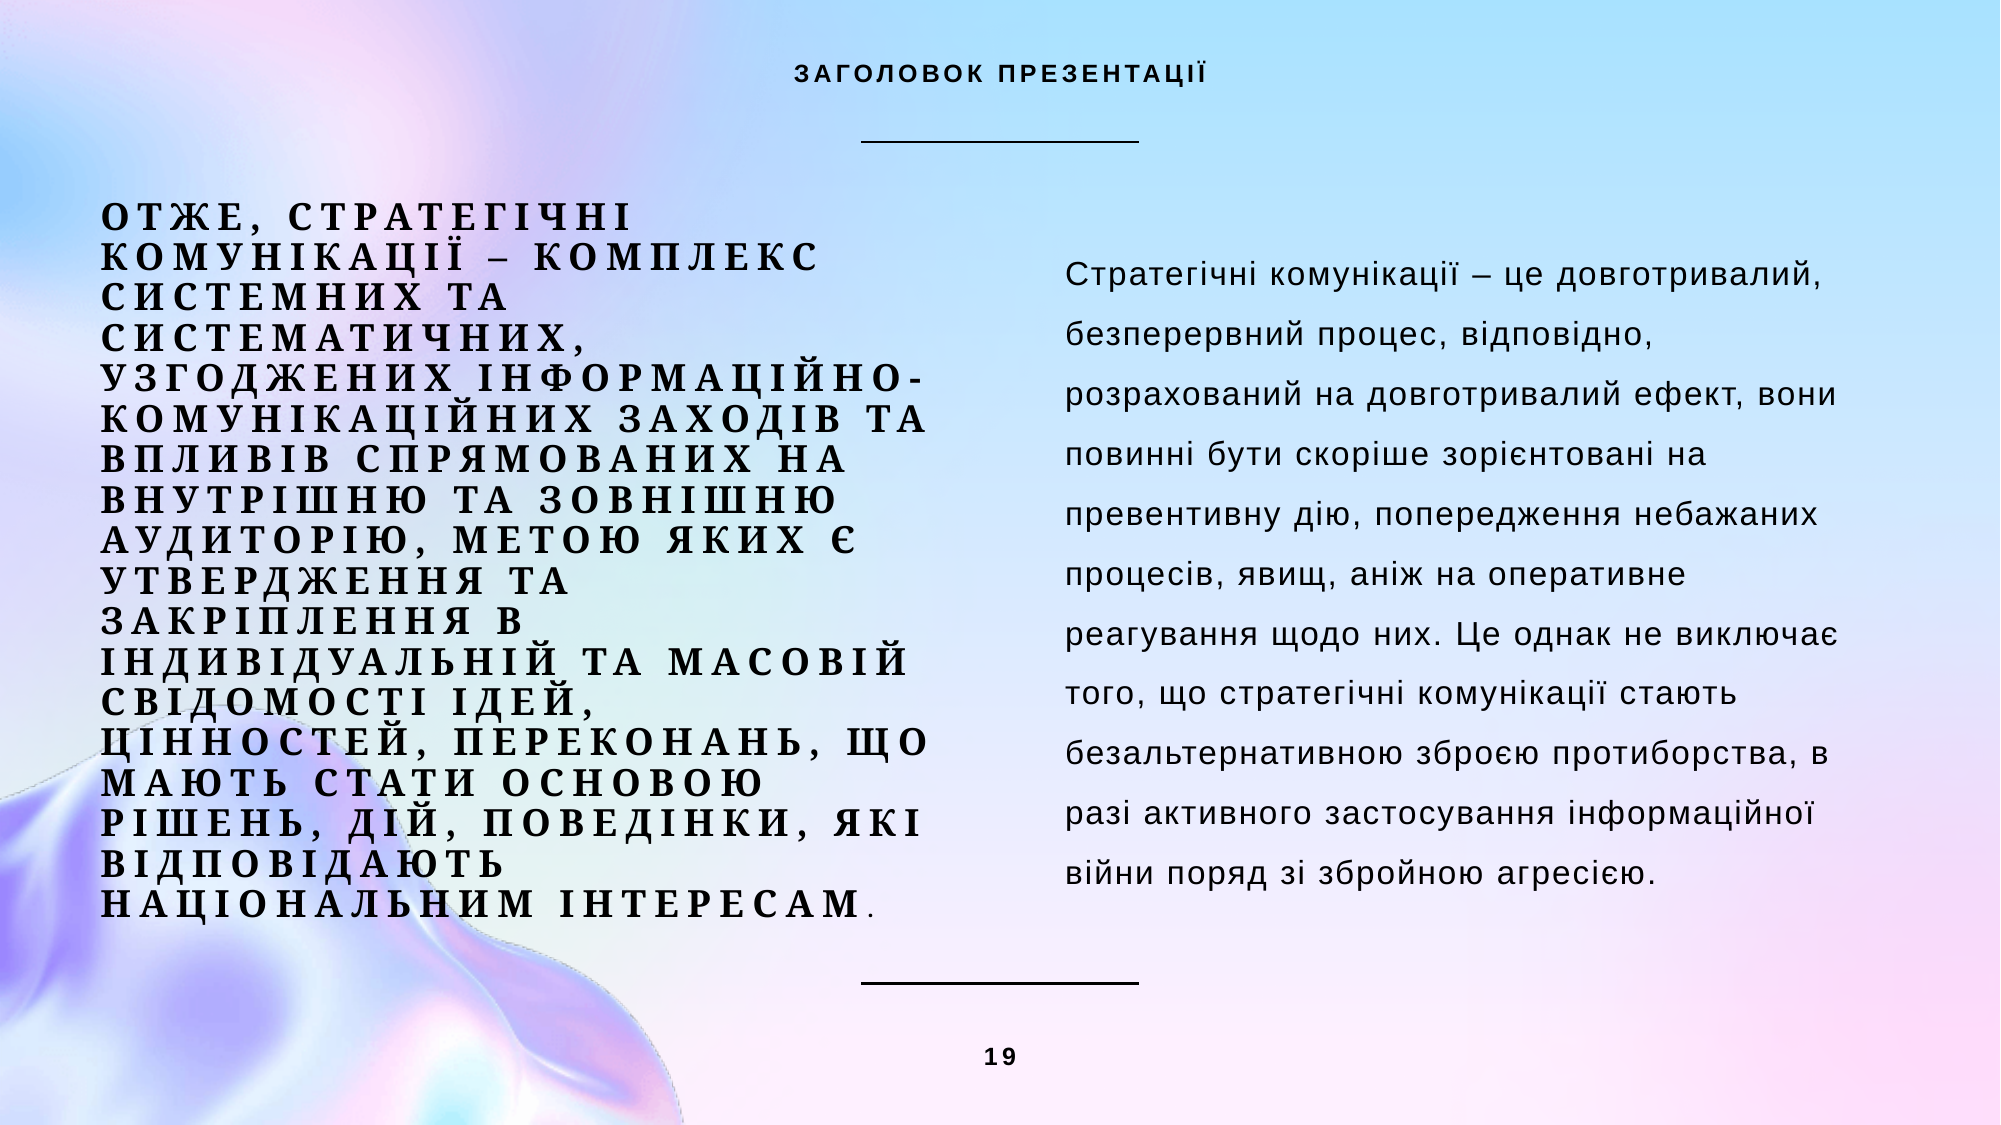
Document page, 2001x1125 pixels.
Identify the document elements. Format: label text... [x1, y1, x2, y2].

picture [0, 0, 2000, 1125]
title Отже, стратегічні комунікації – комплекс системних та систематичних, узгоджених інформаційно-комунікаційних заходів та впливів спрямованих на внутрішню та зовнішню аудиторію, метою яких є утвердження та закріплення в індивідуальній та масовій свідомості ідей, цінностей, переконань, що мають стати основою рішень, дій, поведінки, які відповідають національним інтересам. [100, 199, 951, 924]
footer ЗАГОЛОВОК ПРЕЗЕНТАЦІЇ [662, 1, 1338, 143]
list Стратегічні комунікації – це довготривалий, безперервний процес, відповідно, розрахований на довготривалий ефект, вони повинні бути скоріше зорієнтовані на превентивну дію, попередження небажаних процесів, явищ, аніж на оперативне реагування щодо них. Це однак не виключає того, що стратегічні комунікації стають безальтернативною зброєю протиборства, в разі активного застосування інформаційної війни поряд зі збройною агресією. [1050, 199, 1901, 924]
slide_number 19 [662, 985, 1338, 1125]
